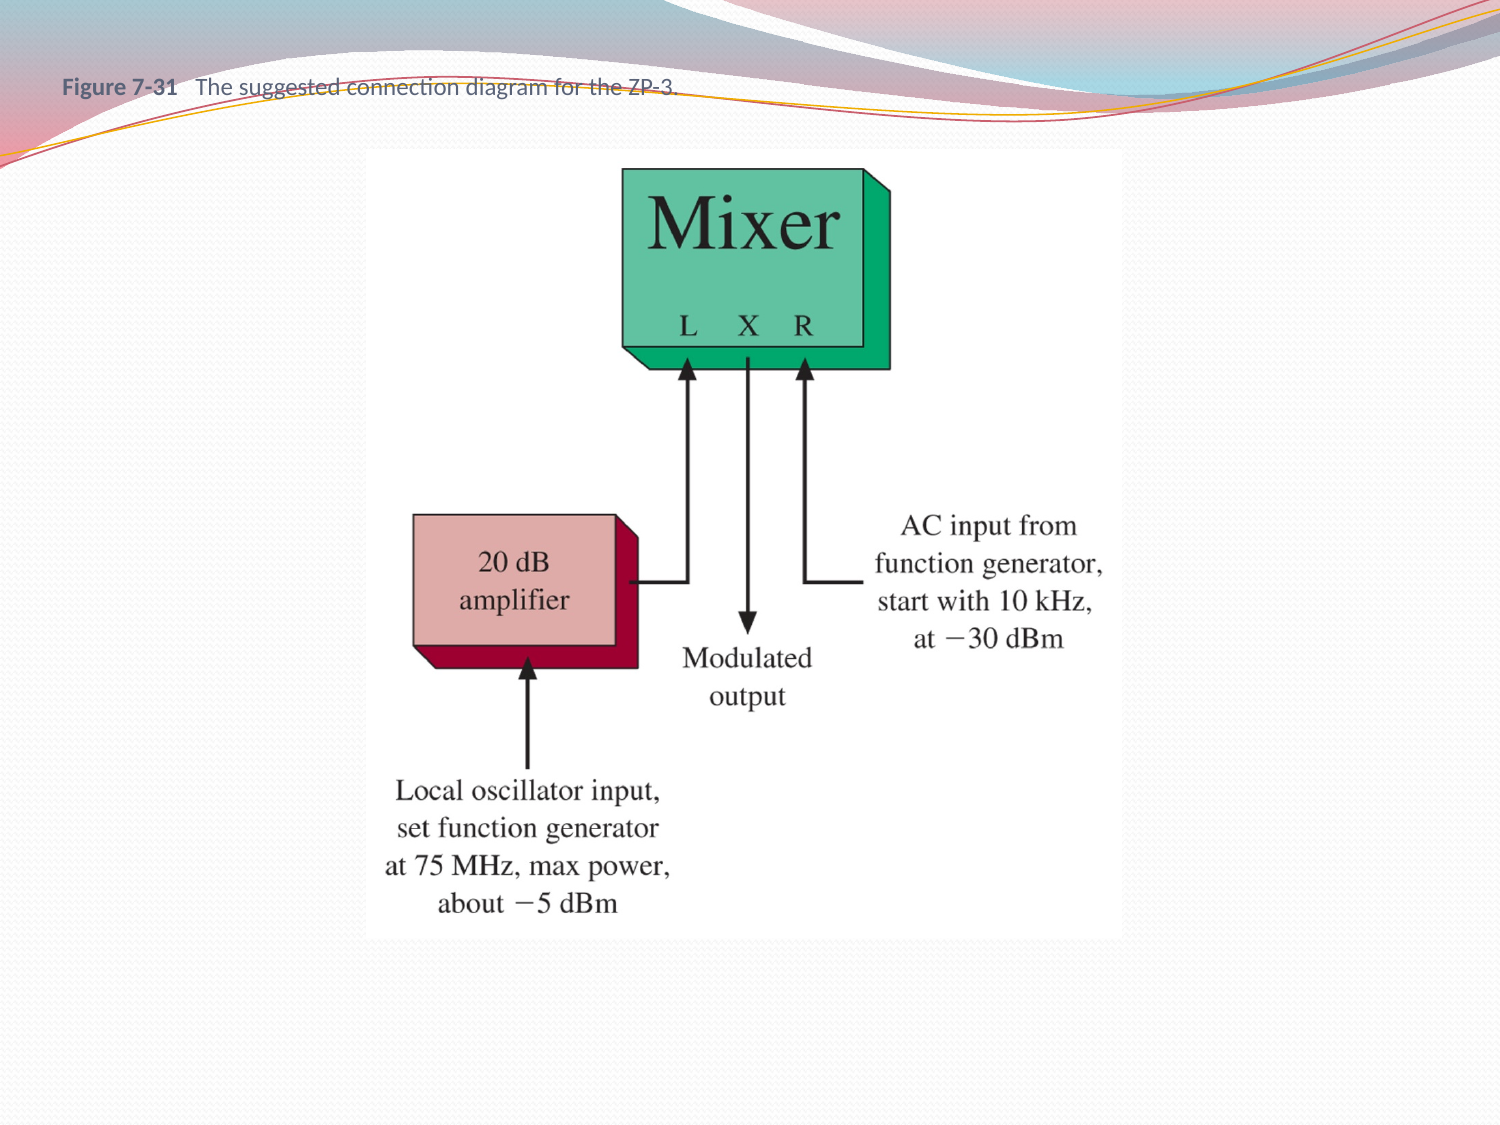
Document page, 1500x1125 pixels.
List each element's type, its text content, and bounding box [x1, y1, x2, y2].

title Figure 7-31 The suggested connection diagram for the ZP-3. [62, 45, 1425, 100]
picture [365, 149, 1122, 938]
